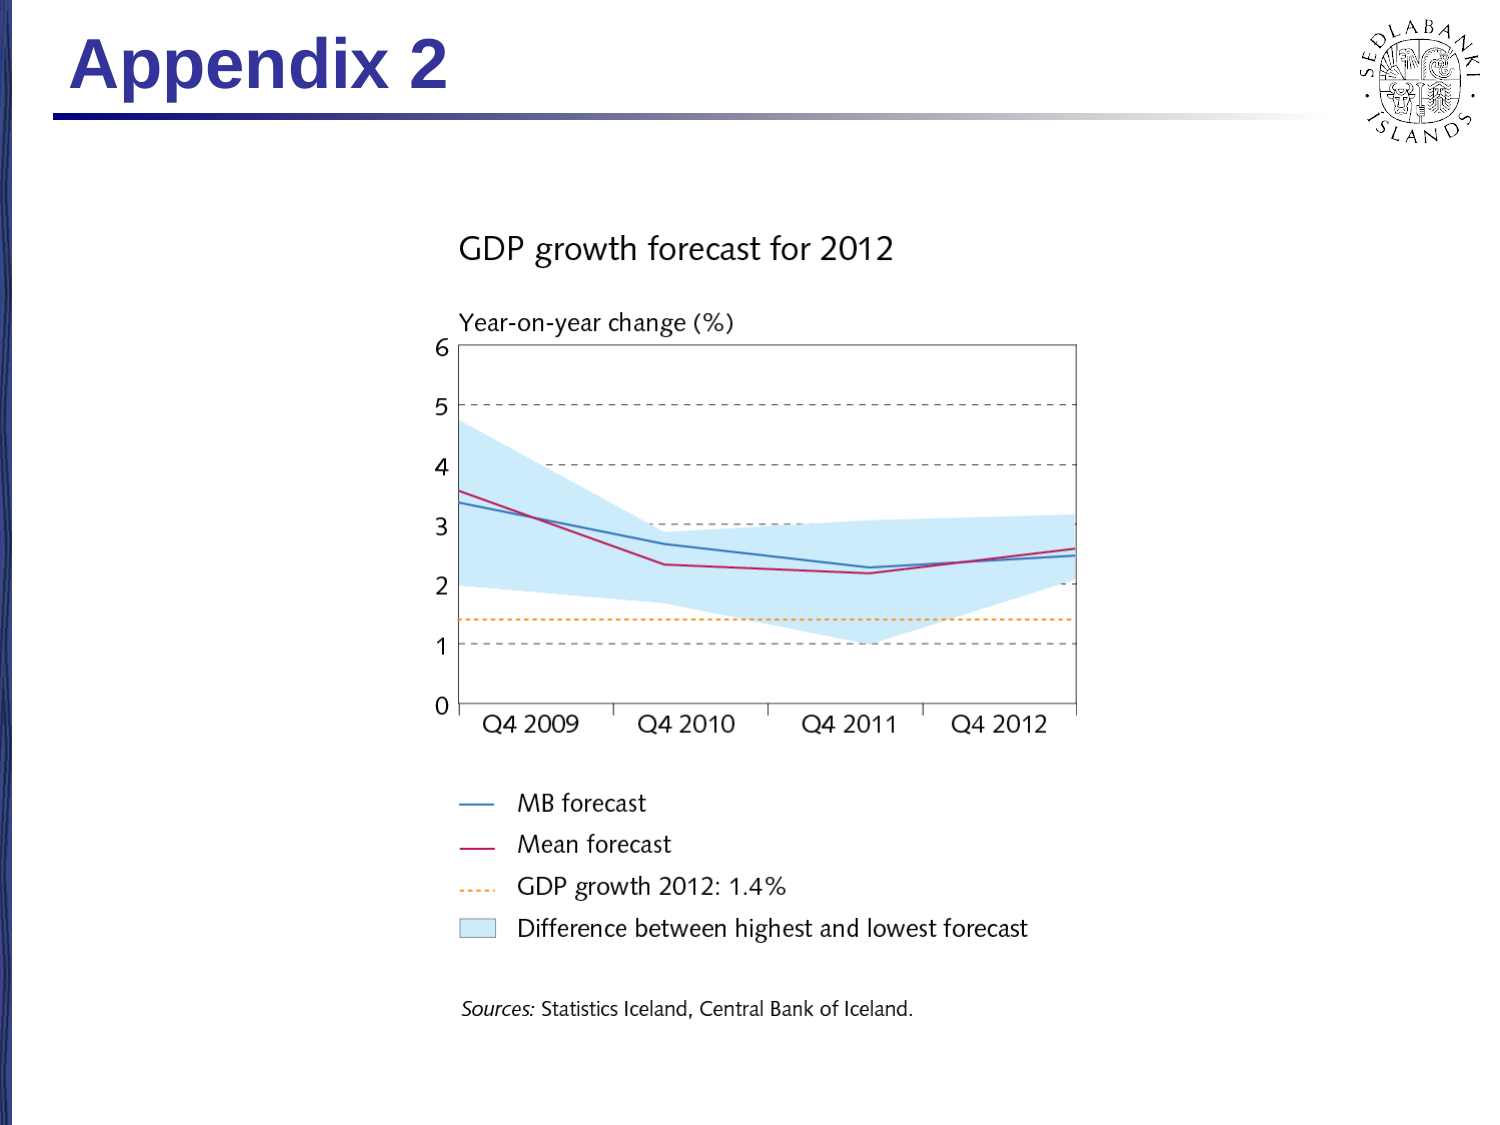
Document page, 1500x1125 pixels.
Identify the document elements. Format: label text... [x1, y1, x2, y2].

picture [1357, 18, 1482, 149]
picture [0, 0, 12, 1125]
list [435, 186, 1077, 1021]
title Appendix 2 [52, 10, 1330, 111]
